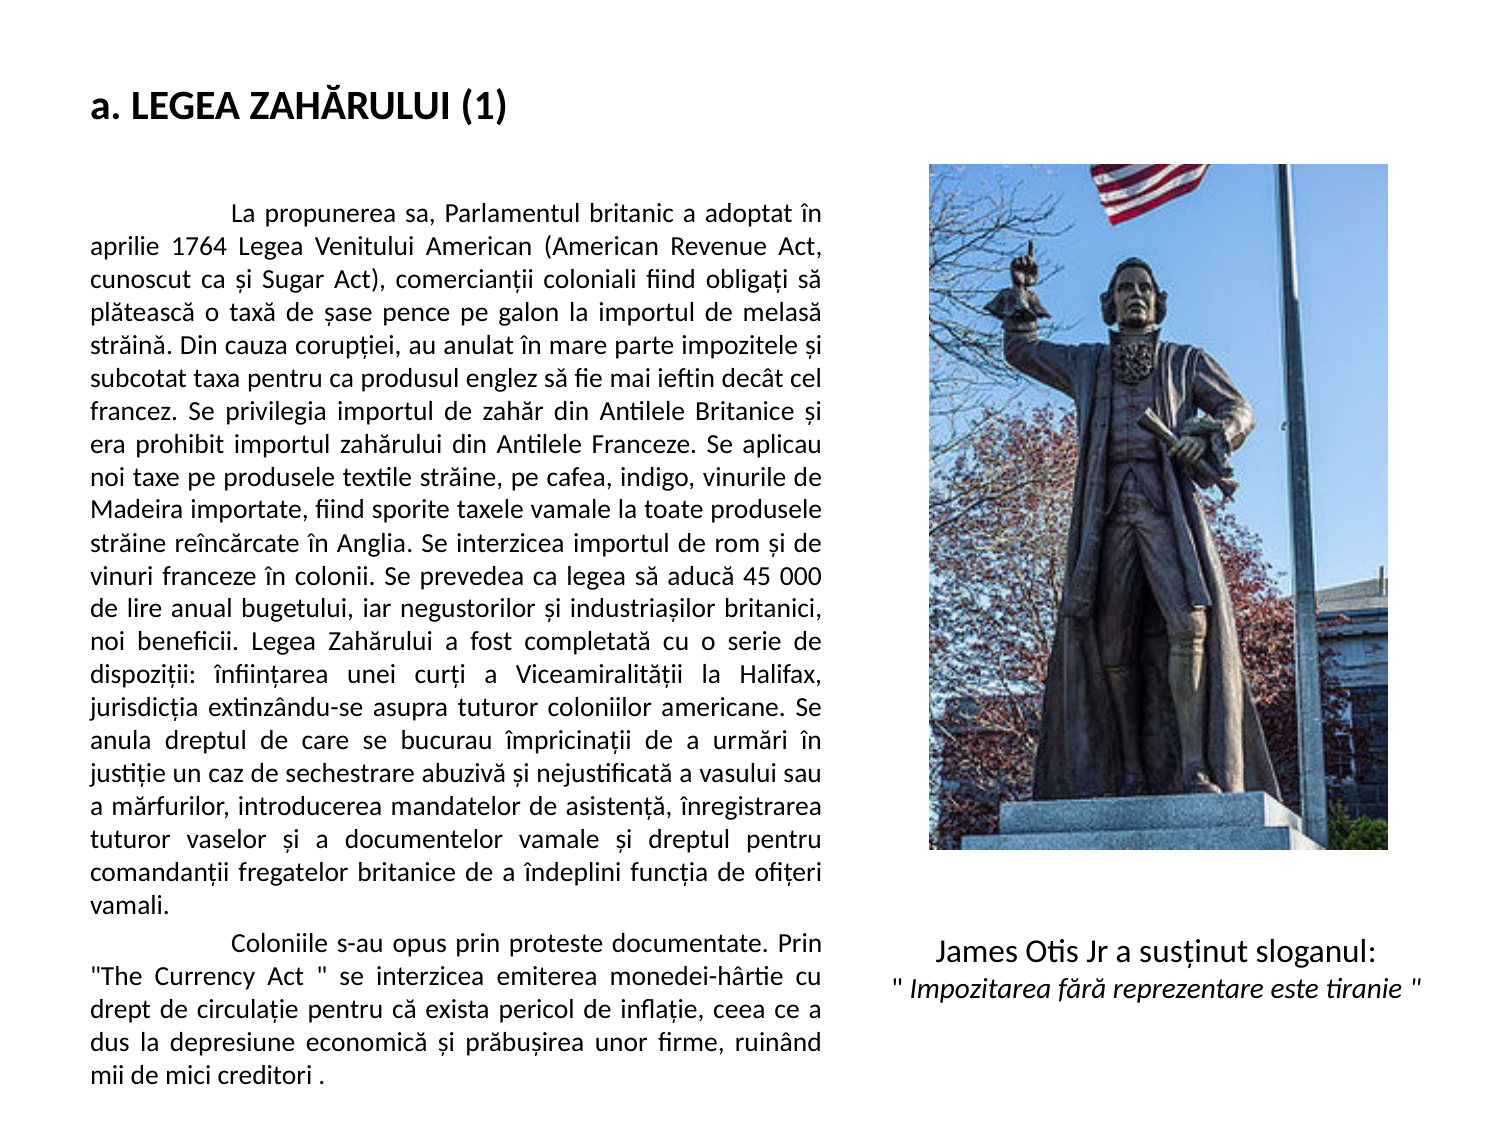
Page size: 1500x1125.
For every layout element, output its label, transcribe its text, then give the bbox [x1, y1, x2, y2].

text_box James Otis Jr a susținut sloganul: " Impozitarea fără reprezentare este tiranie " [862, 921, 1450, 1012]
title a. LEGEA ZAHĂRULUI (1) [75, 44, 569, 187]
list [928, 164, 1388, 851]
list La propunerea sa, Parlamentul britanic a adoptat în aprilie 1764 Legea Venitului American (American Revenue Act, cunoscut ca și Sugar Act), comercianții coloniali fiind obligați să plătească o taxă de șase pence pe galon la importul de melasă străinǎ. Din cauza corupției, au anulat în mare parte impozitele și subcotat taxa pentru ca produsul englez sǎ fie mai ieftin decât cel francez. Se privilegia importul de zahăr din Antilele Britanice și era prohibit importul zahărului din Antilele Franceze. Se aplicau noi taxe pe produsele textile străine, pe cafea, indigo, vinurile de Madeira importate, fiind sporite taxele vamale la toate produsele străine reîncărcate în Anglia. Se interzicea importul de rom și de vinuri franceze în colonii. Se prevedea ca legea să aducă 45 000 de lire anual bugetului, iar negustorilor și industriașilor britanici, noi beneficii. Legea Zahărului a fost completată cu o serie de dispoziții: înființarea unei curți a Viceamiralității la Halifax, jurisdicția extinzându-se asupra tuturor coloniilor americane. Se anula dreptul de care se bucurau împricinații de a urmări în justiție un caz de sechestrare abuzivă și nejustificată a vasului sau a mărfurilor, introducerea mandatelor de asistență, înregistrarea tuturor vaselor și a documentelor vamale și dreptul pentru comandanții fregatelor britanice de a îndeplini funcția de ofițeri vamali. Coloniile s-au opus prin proteste documentate. Prin "The Currency Act " se interzicea emiterea monedei-hârtie cu drept de circulație pentru că exista pericol de inflație, ceea ce a dus la depresiune economică și prăbușirea unor firme, ruinând mii de mici creditori . [75, 187, 838, 1103]
